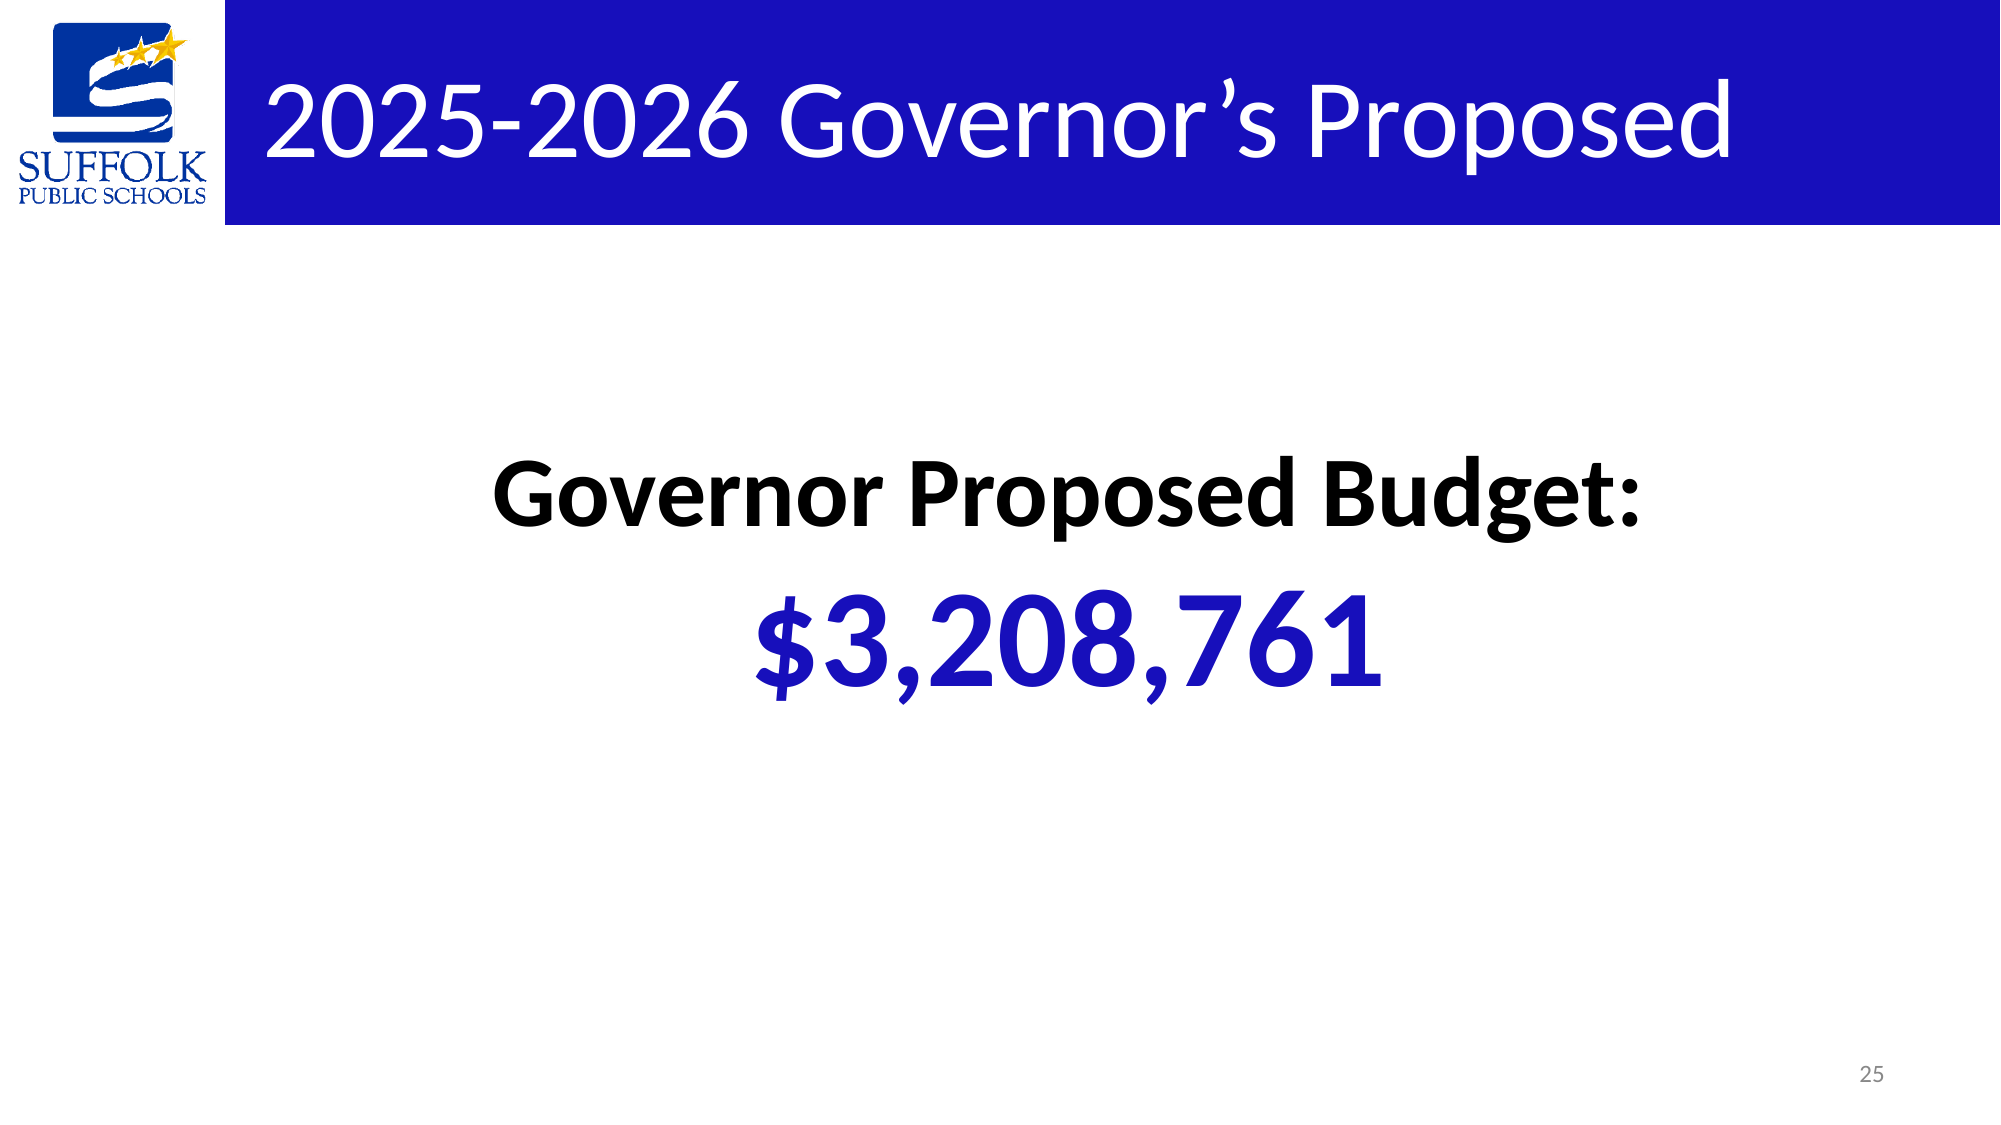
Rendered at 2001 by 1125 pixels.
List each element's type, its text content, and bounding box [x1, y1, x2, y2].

slide_number 25 [1433, 1042, 1900, 1103]
picture [0, 0, 226, 226]
text_box Governor Proposed Budget: $3,208,761 [299, 299, 1838, 962]
text_box 2025-2026 Governor’s Proposed [226, 0, 2000, 225]
